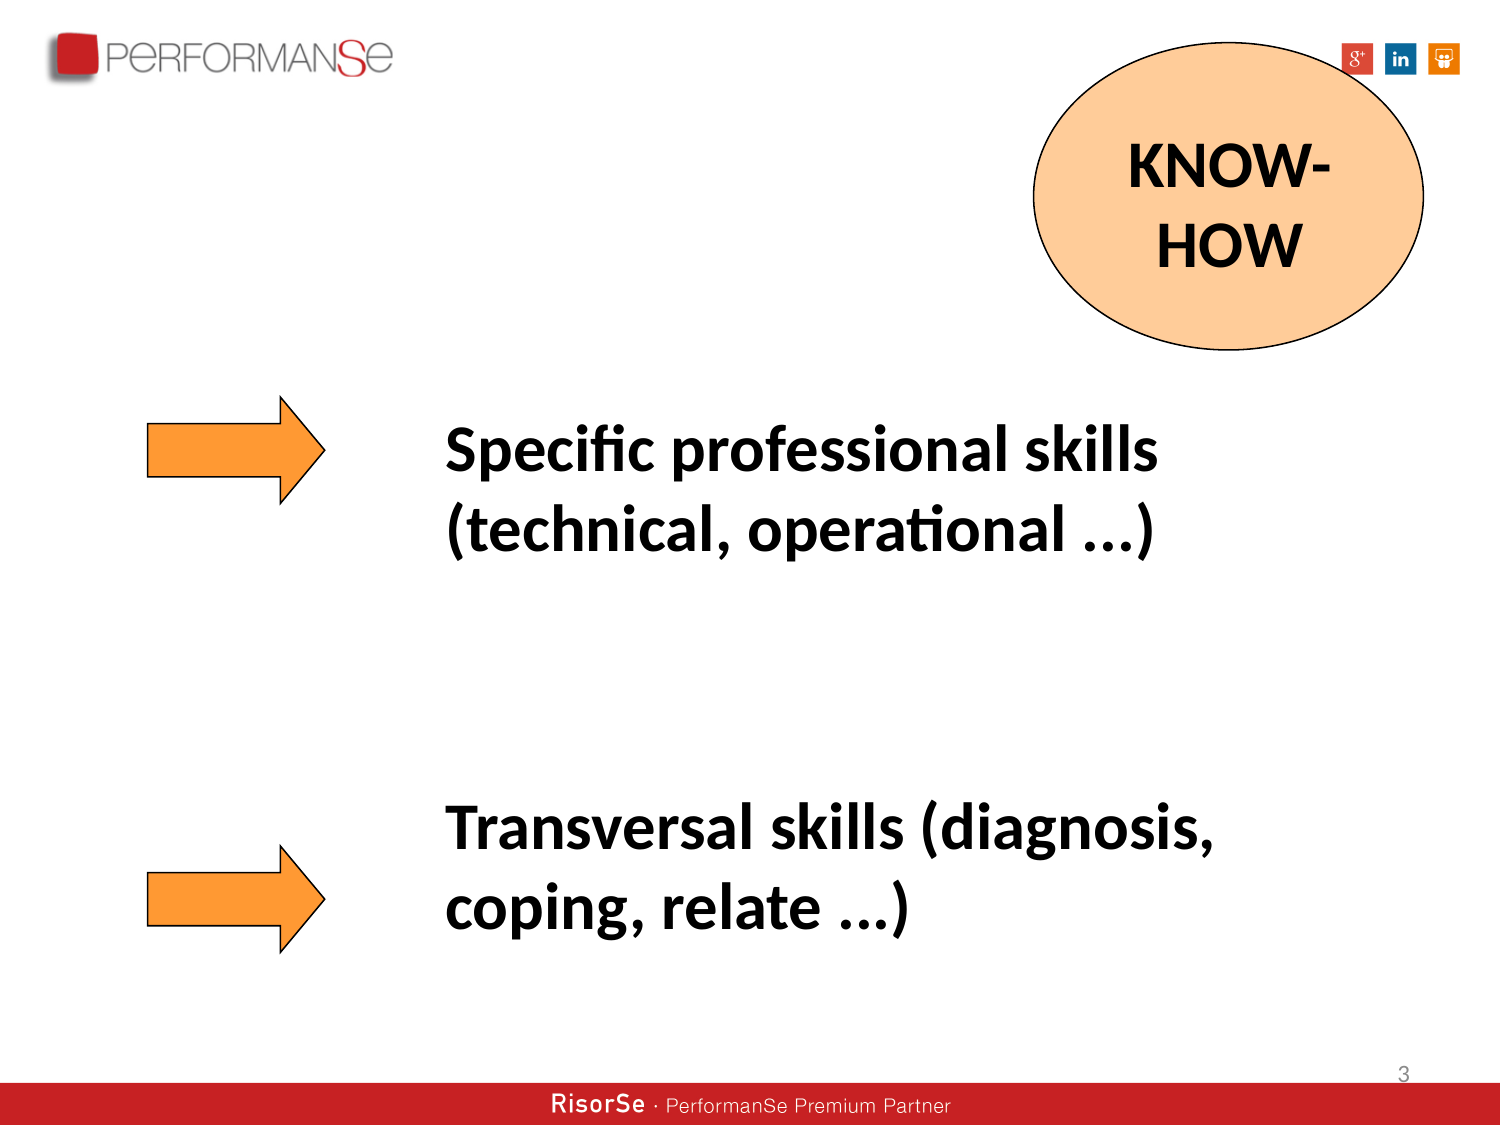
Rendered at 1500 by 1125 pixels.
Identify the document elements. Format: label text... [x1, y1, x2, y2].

text_box [147, 846, 325, 953]
text_box [1033, 42, 1424, 350]
text_box Transversal skills (diagnosis, coping, relate ...) [430, 775, 1258, 950]
text_box Specific professional skills (technical, operational ...) [430, 397, 1258, 572]
slide_number 3 [1074, 1042, 1425, 1103]
text_box KNOW-HOW [1076, 113, 1384, 289]
picture [0, 0, 1500, 1125]
text_box [147, 397, 325, 504]
